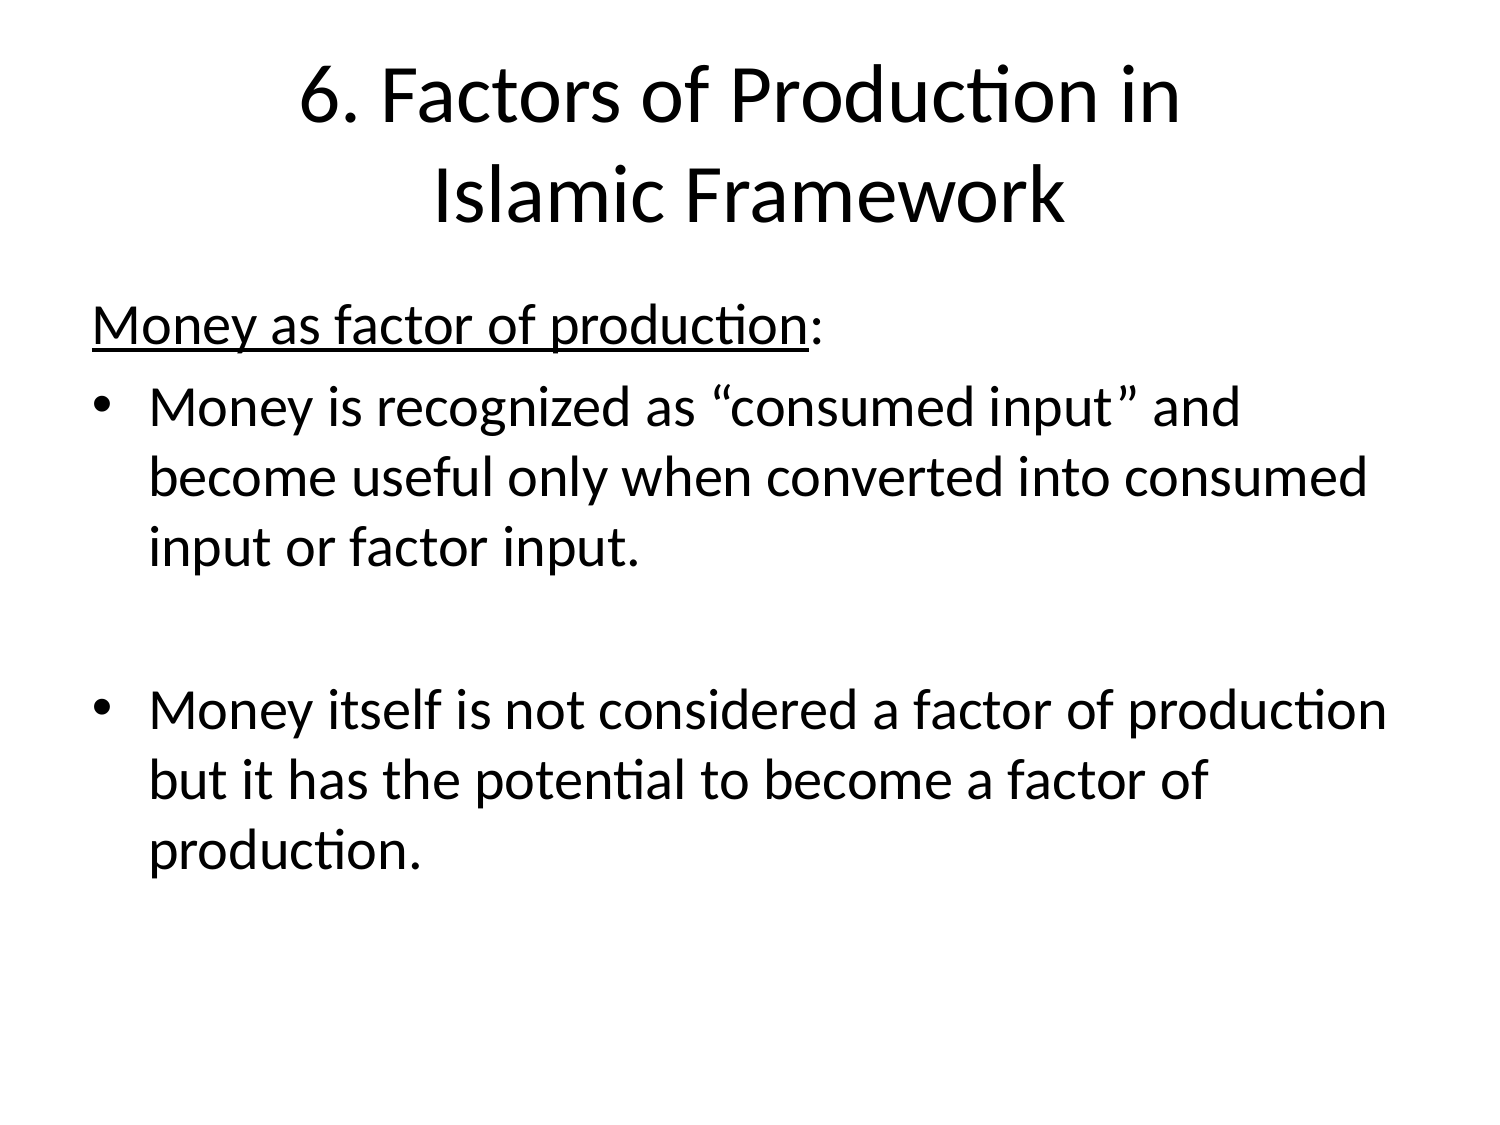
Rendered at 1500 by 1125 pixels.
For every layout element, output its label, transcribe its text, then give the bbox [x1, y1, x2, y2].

title 6. Factors of Production in Islamic Framework [75, 45, 1425, 233]
list Money as factor of production: Money is recognized as “consumed input” and become useful only when converted into consumed input or factor input. Money itself is not considered a factor of production but it has the potential to become a factor of production. [76, 278, 1427, 1022]
